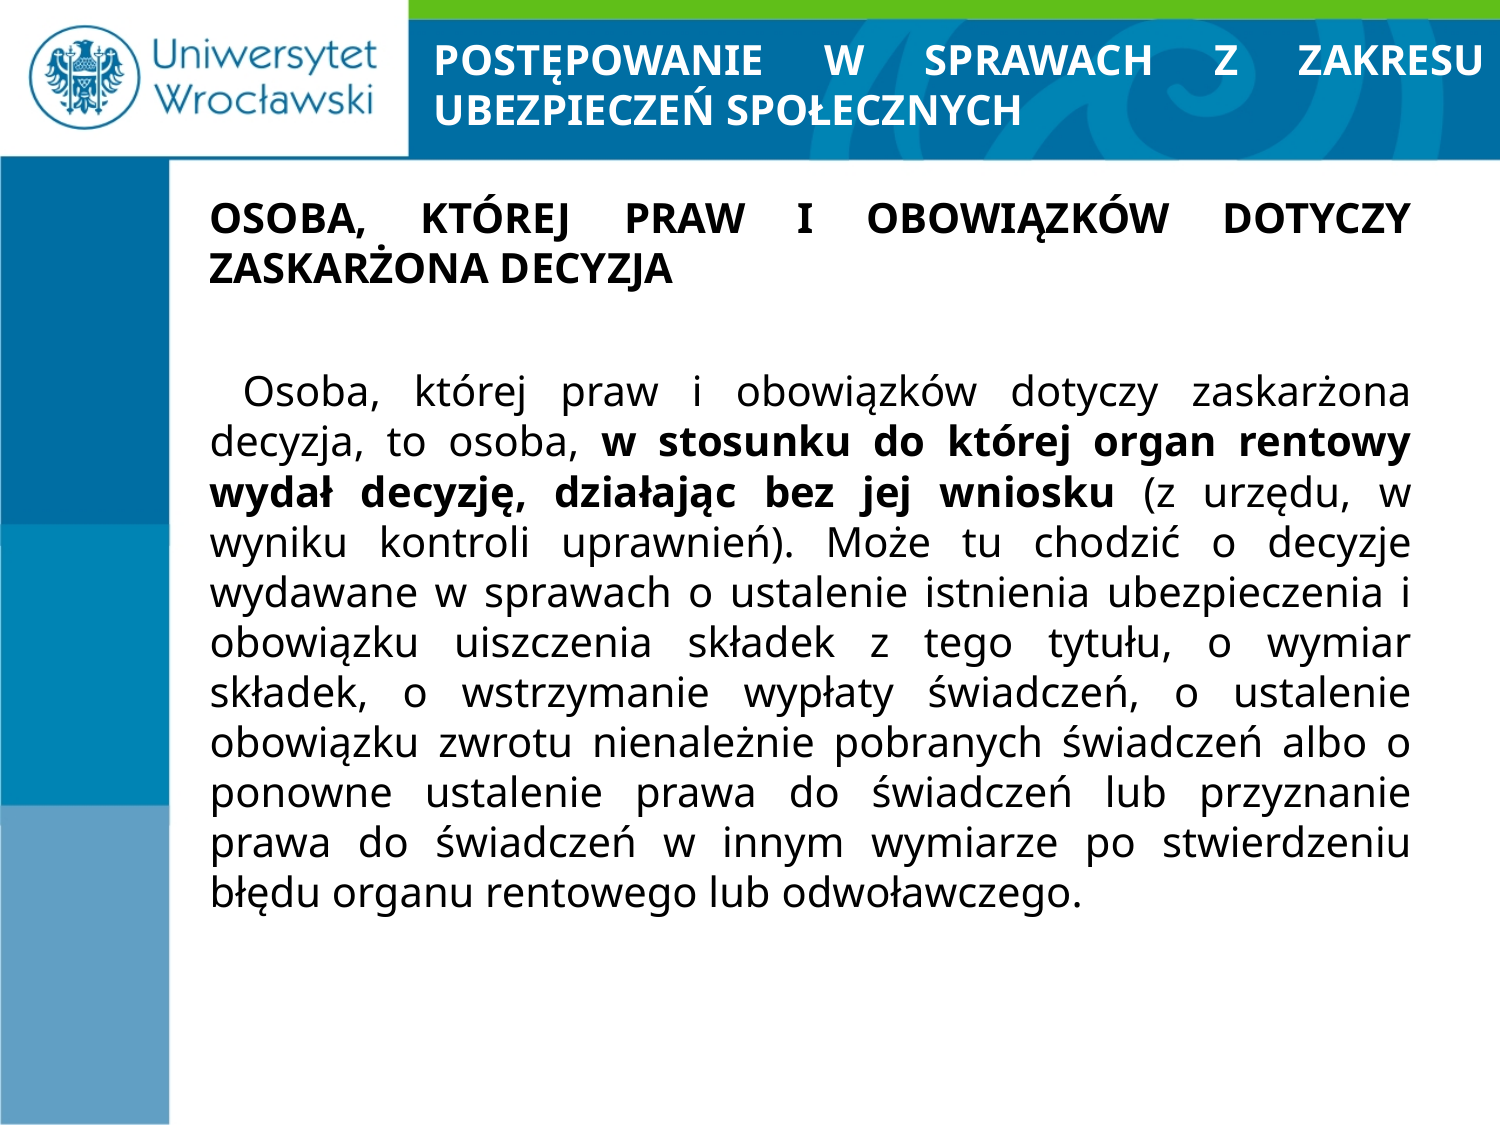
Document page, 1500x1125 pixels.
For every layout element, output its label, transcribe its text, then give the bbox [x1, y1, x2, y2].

title POSTĘPOWANIE W SPRAWACH Z ZAKRESU UBEZPIECZEŃ SPOŁECZNYCH [419, 19, 1500, 149]
picture [0, 0, 1500, 1125]
list OSOBA, KTÓREJ PRAW I OBOWIĄZKÓW DOTYCZY ZASKARŻONA DECYZJA Osoba, której praw i obowiązków dotyczy zaskarżona decyzja, to osoba, w stosunku do której organ rentowy wydał decyzję, działając bez jej wniosku (z urzędu, w wyniku kontroli uprawnień). Może tu chodzić o decyzje wydawane w sprawach o ustalenie istnienia ubezpieczenia i obowiązku uiszczenia składek z tego tytułu, o wymiar składek, o wstrzymanie wypłaty świadczeń, o ustalenie obowiązku zwrotu nienależnie pobranych świadczeń albo o ponowne ustalenie prawa do świadczeń lub przyznanie prawa do świadczeń w innym wymiarze po stwierdzeniu błędu organu rentowego lub odwoławczego. [194, 184, 1427, 1047]
